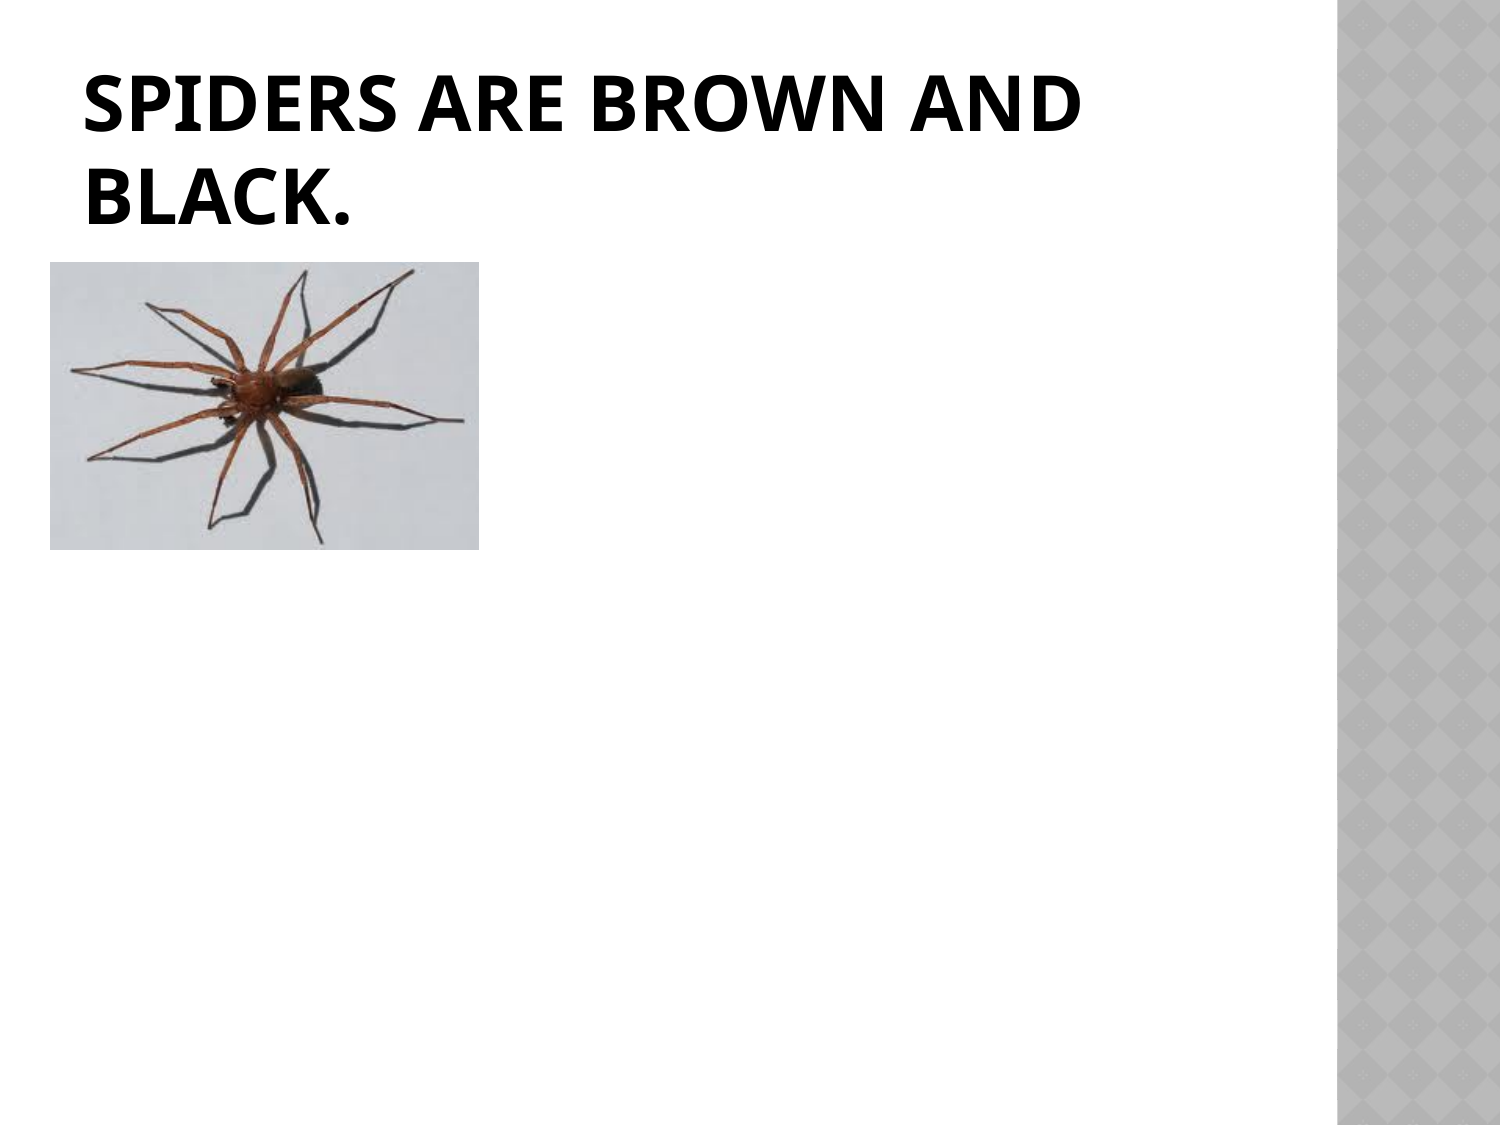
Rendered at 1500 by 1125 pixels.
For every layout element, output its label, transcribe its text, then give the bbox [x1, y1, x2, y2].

title SPIDERS ARE BROWN AND BLACK. [75, 52, 1263, 240]
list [49, 261, 479, 551]
